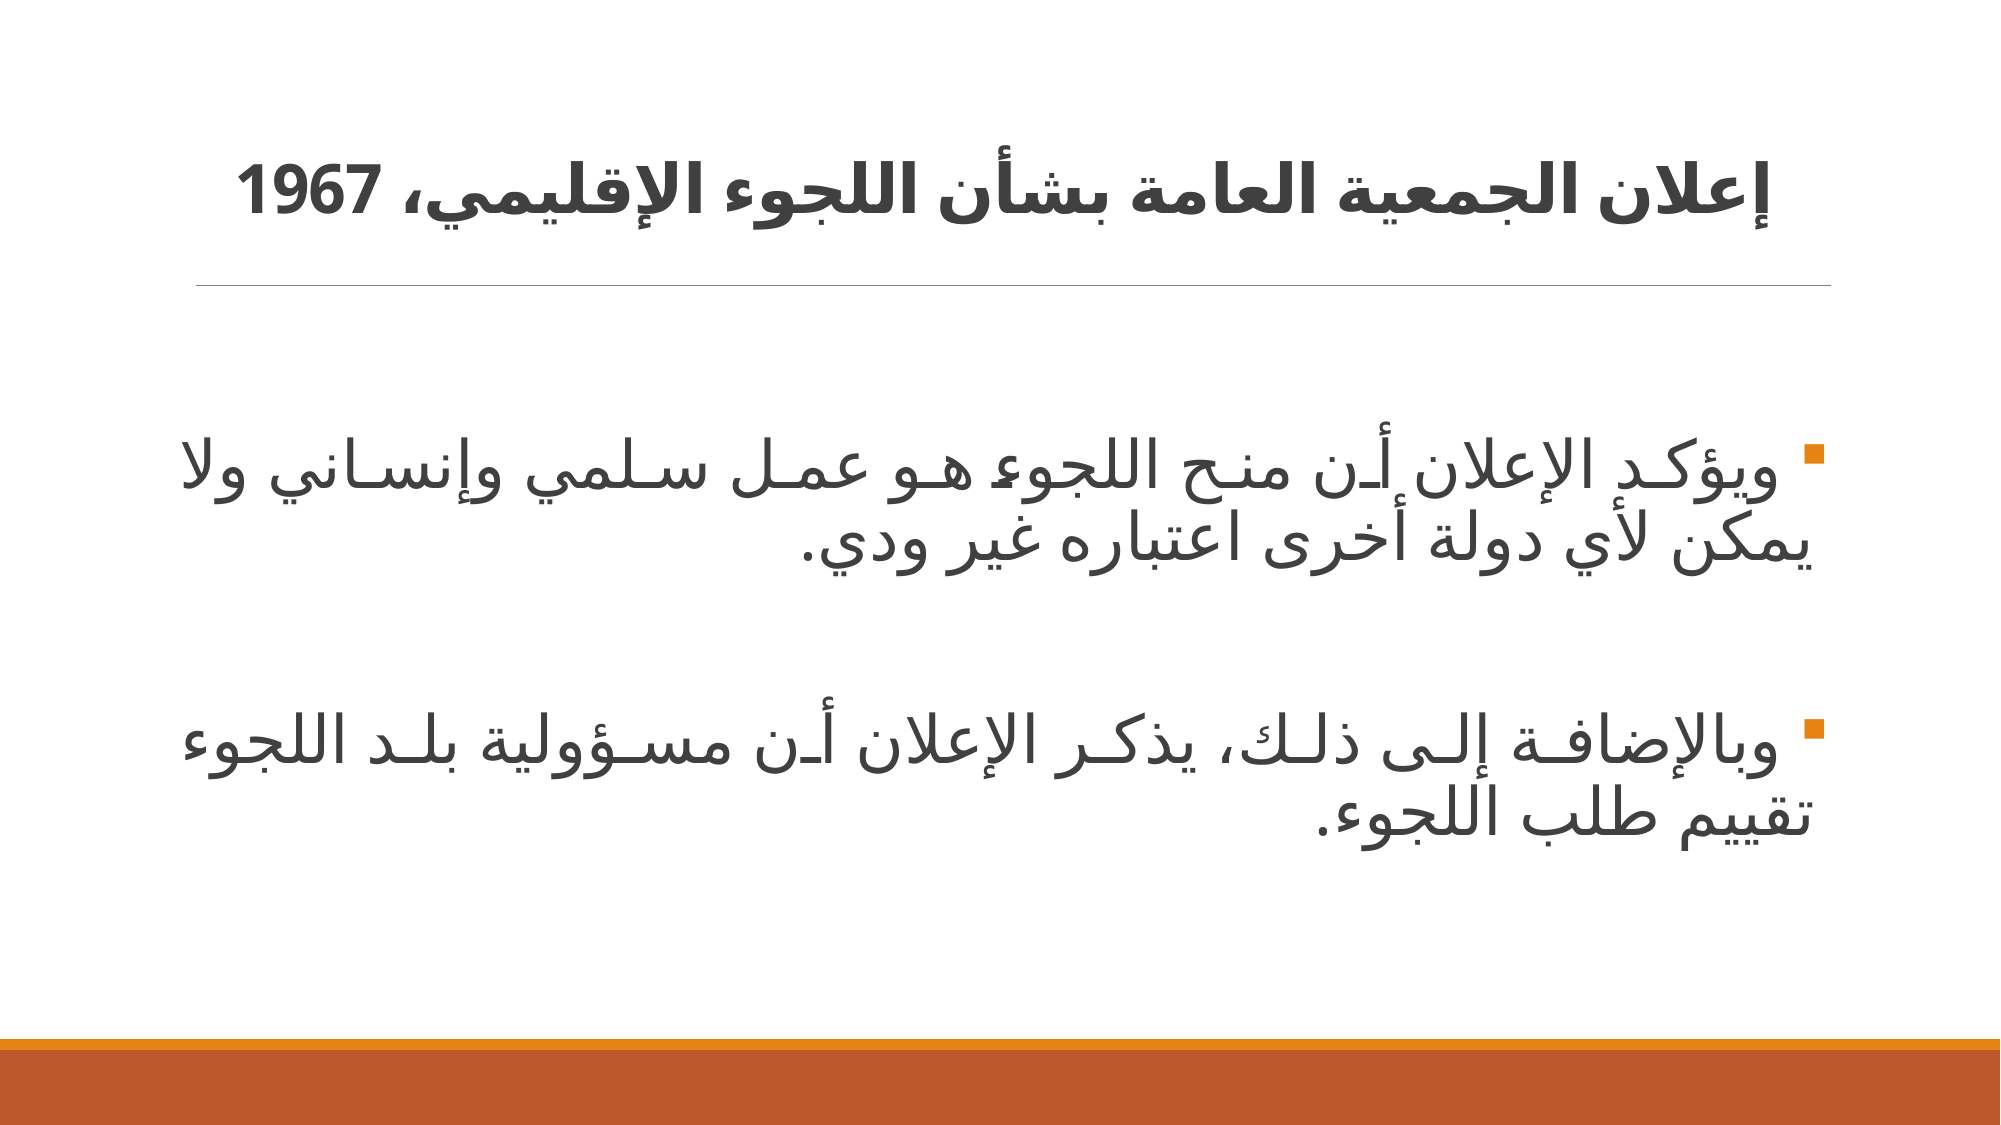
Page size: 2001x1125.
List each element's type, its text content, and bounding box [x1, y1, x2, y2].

list ويؤكد الإعلان أن منح اللجوء هو عمل سلمي وإنساني ولا يمكن لأي دولة أخرى اعتباره غير ودي. وبالإضافة إلى ذلك، يذكر الإعلان أن مسؤولية بلد اللجوء تقييم طلب اللجوء. [180, 423, 1830, 963]
title إعلان الجمعية العامة بشأن اللجوء الإقليمي، 1967 [180, 47, 1830, 235]
